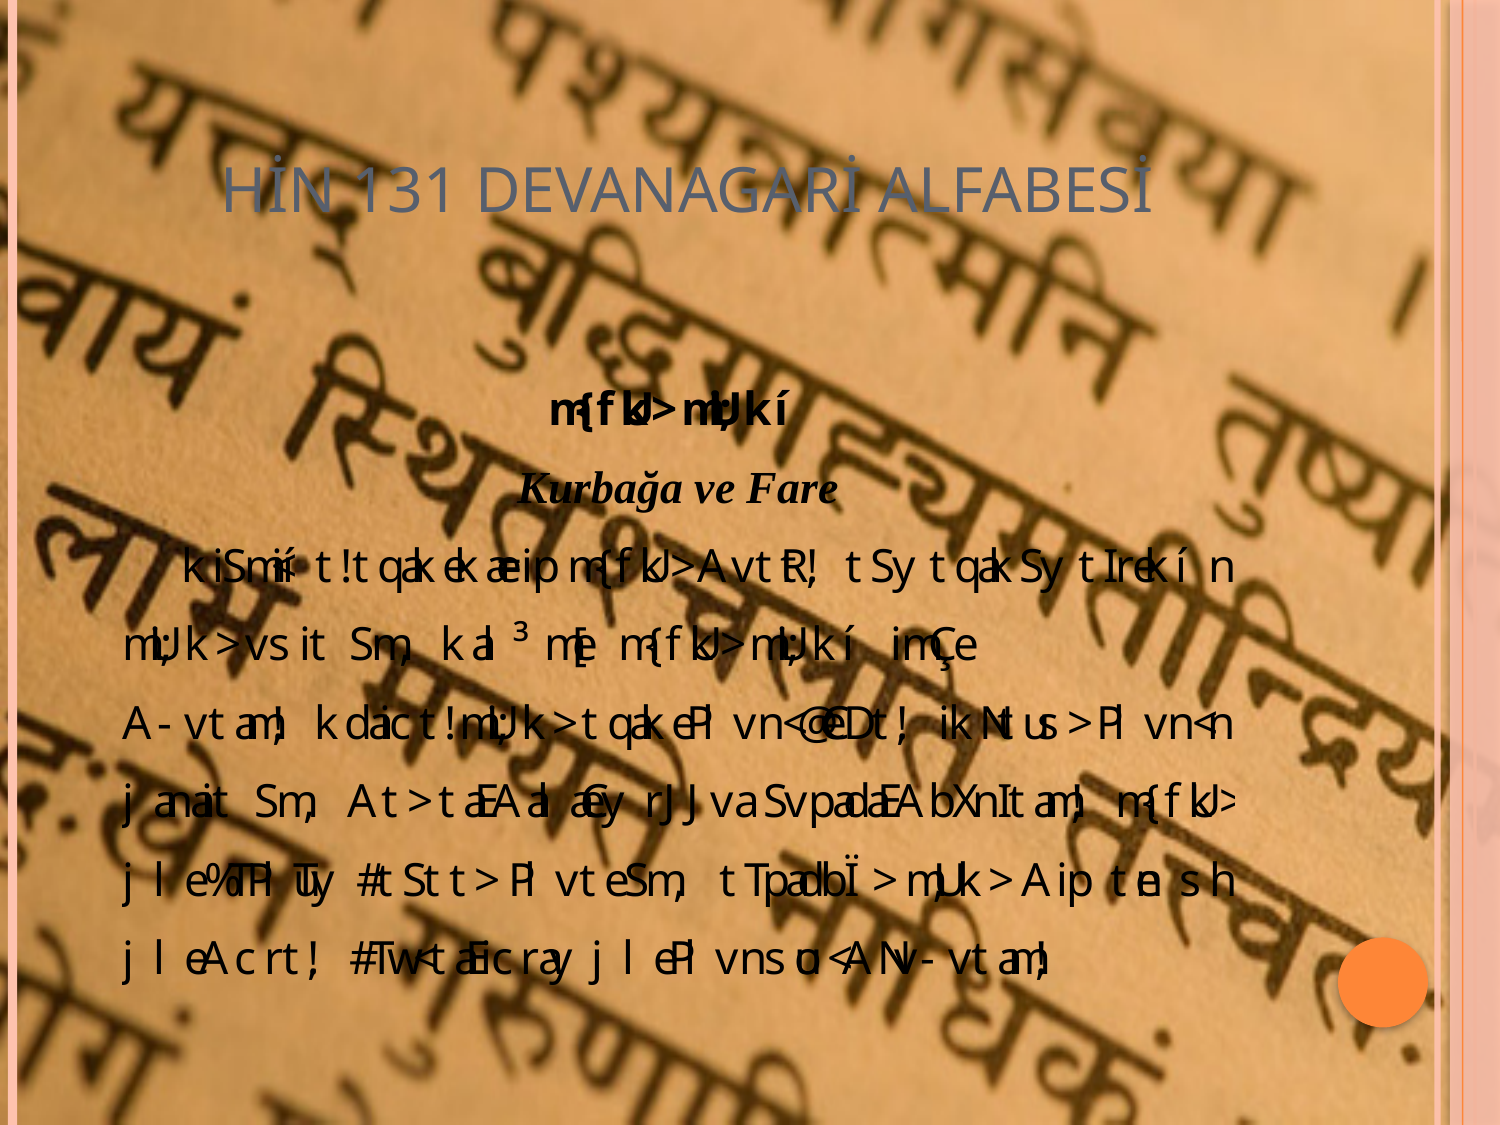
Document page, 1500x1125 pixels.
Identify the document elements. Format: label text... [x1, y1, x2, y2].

picture [18, 0, 1434, 1125]
title HİN 131 DEVANAGARİ ALFABESİ [75, 45, 1300, 233]
picture [1441, 0, 1449, 1125]
picture [0, 0, 7, 1125]
